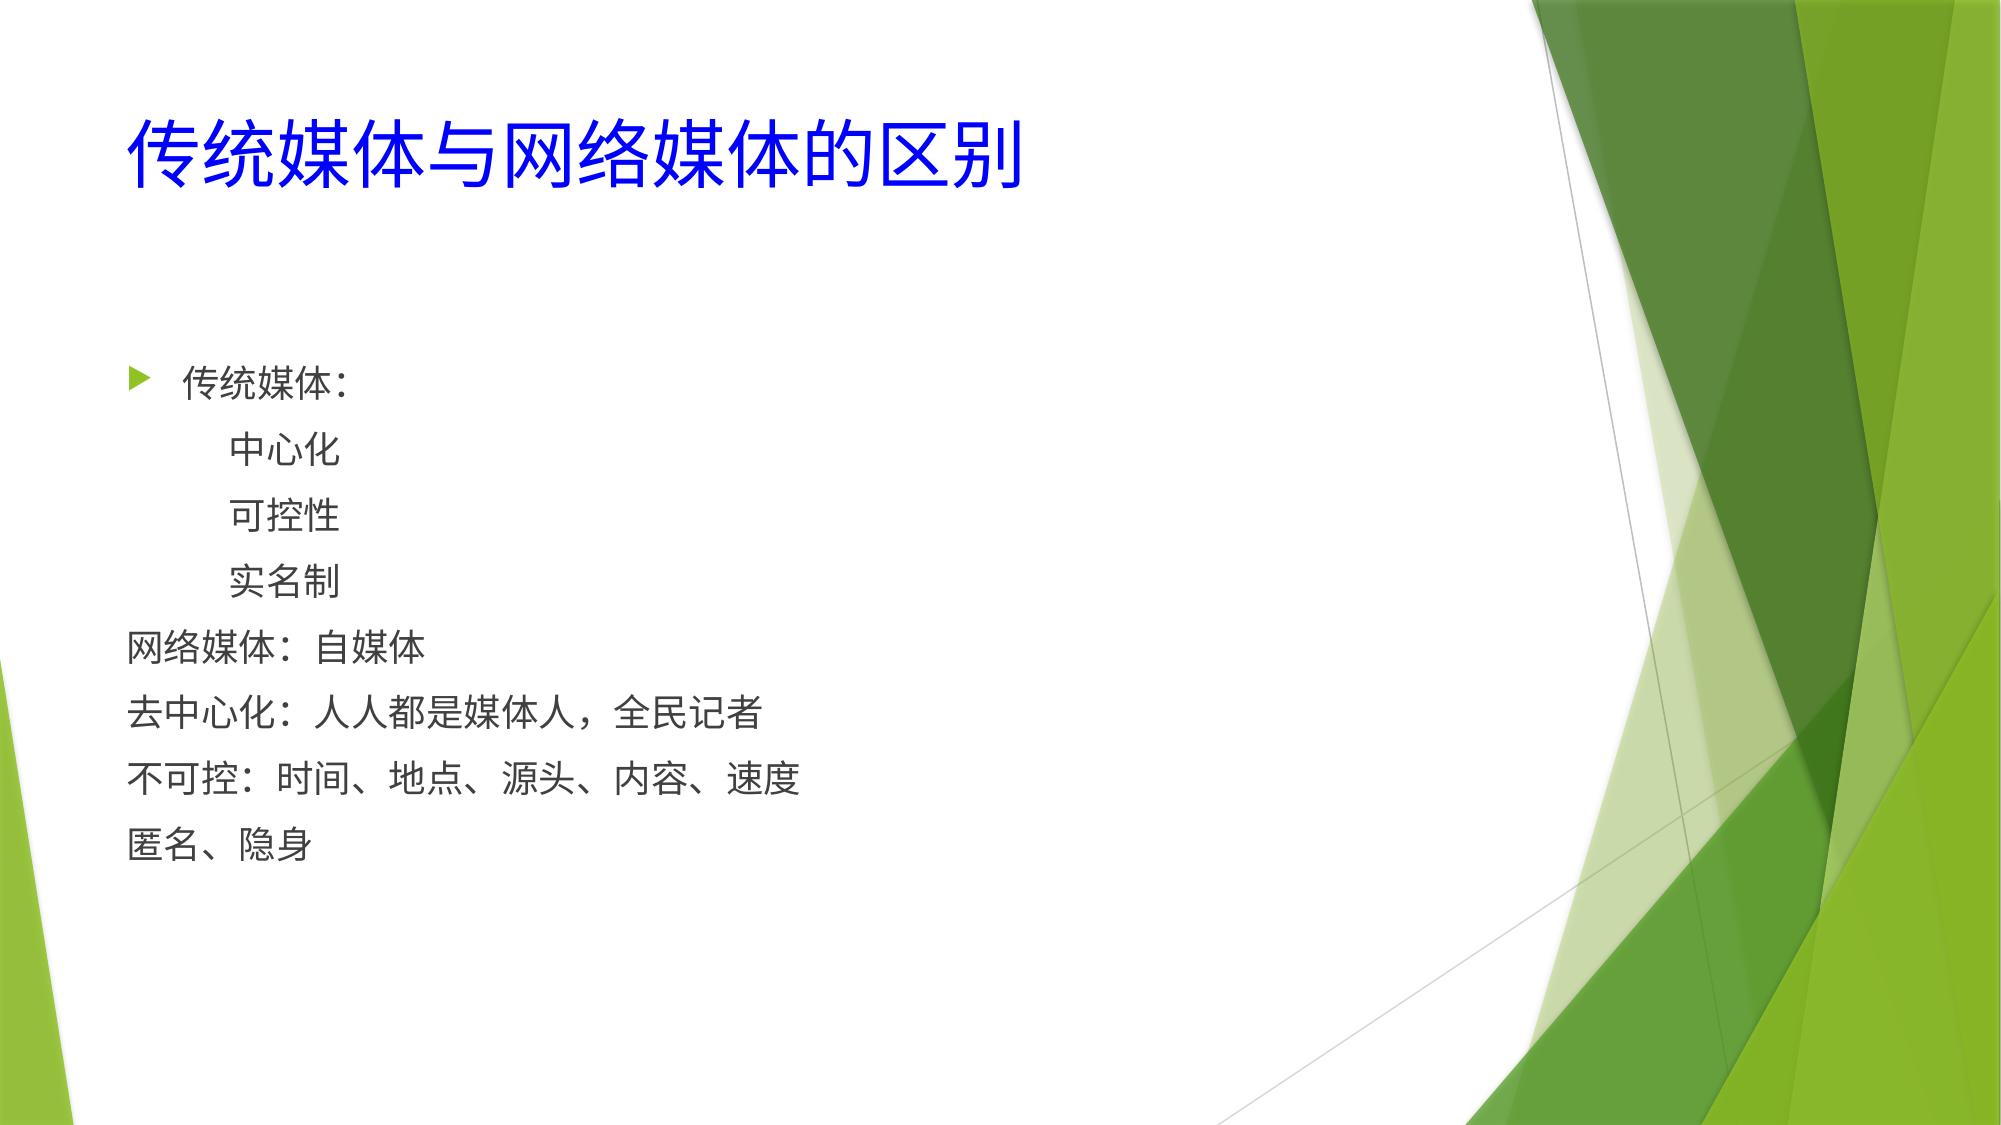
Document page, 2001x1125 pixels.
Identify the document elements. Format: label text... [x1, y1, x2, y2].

title 传统媒体与网络媒体的区别 [110, 99, 1522, 317]
list 传统媒体： 中心化 可控性 实名制 网络媒体：自媒体 去中心化：人人都是媒体人，全民记者 不可控：时间、地点、源头、内容、速度 匿名、隐身 [110, 352, 1522, 990]
